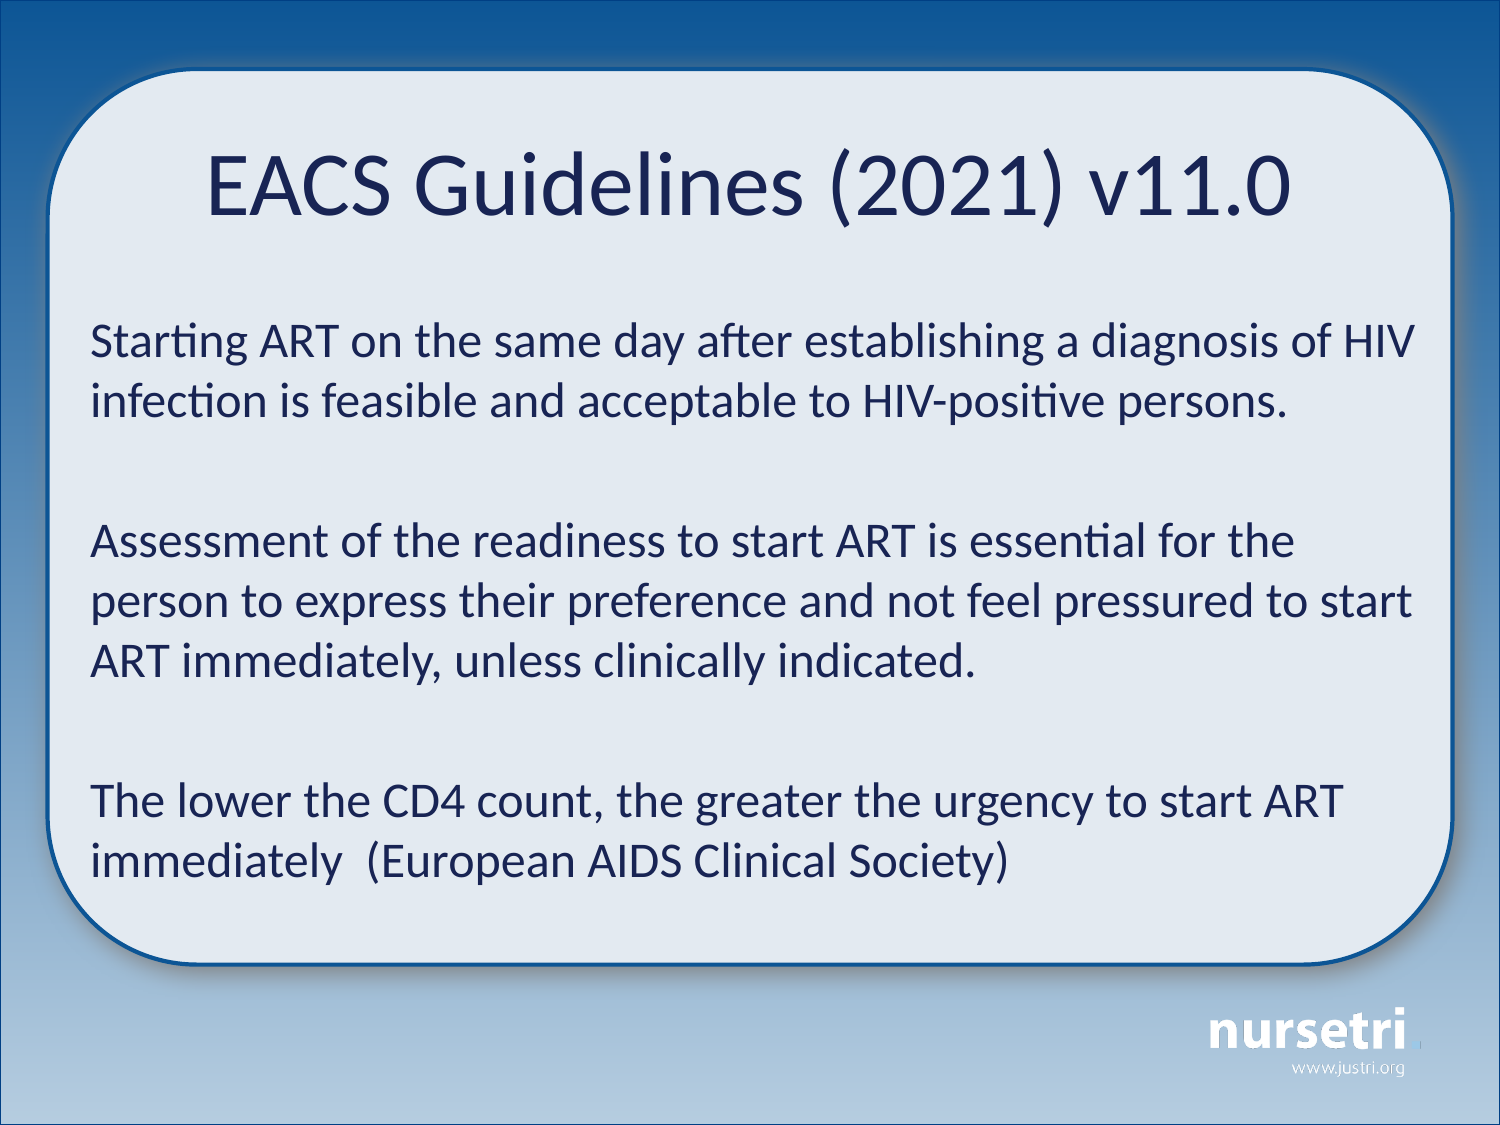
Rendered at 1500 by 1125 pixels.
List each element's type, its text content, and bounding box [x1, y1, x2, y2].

title EACS Guidelines (2021) v11.0 [111, 113, 1388, 244]
subtitle Starting ART on the same day after establishing a diagnosis of HIV infection is feasible and acceptable to HIV-positive persons. Assessment of the readiness to start ART is essential for the person to express their preference and not feel pressured to start ART immediately, unless clinically indicated. The lower the CD4 count, the greater the urgency to start ART immediately (European AIDS Clinical Society) [74, 299, 1448, 1008]
picture [1202, 1008, 1425, 1087]
